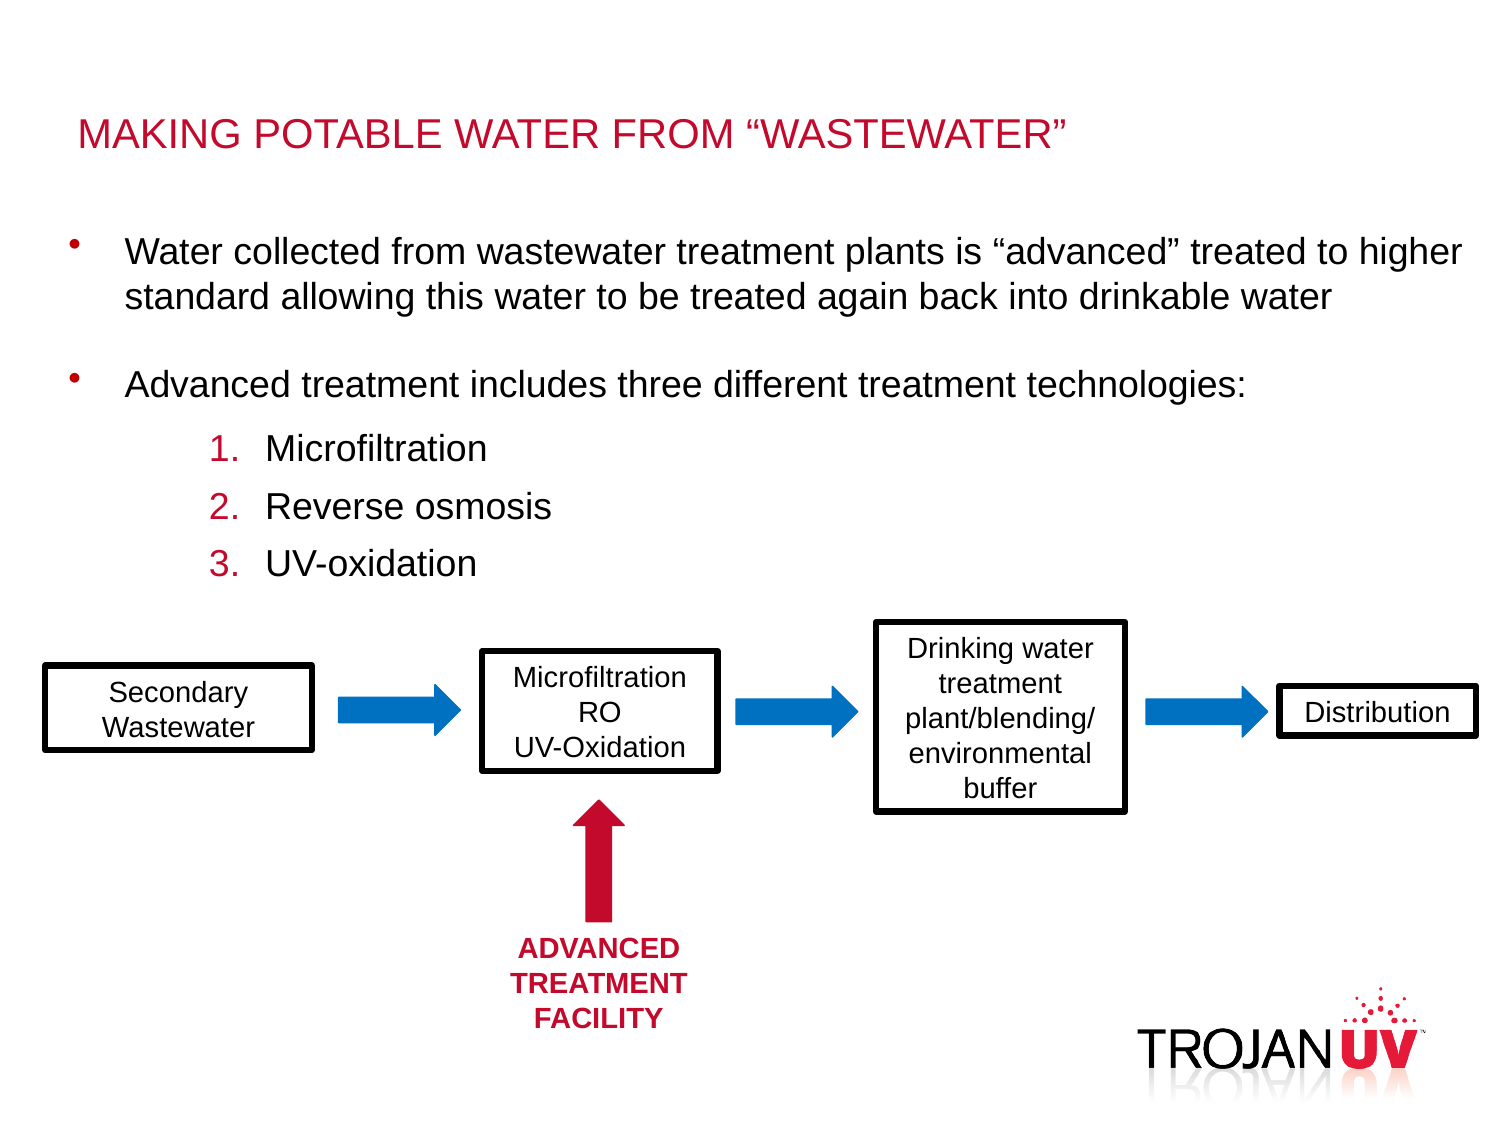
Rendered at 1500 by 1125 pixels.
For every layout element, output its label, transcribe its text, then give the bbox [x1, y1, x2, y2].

text_box [736, 686, 858, 737]
text_box Distribution [1279, 685, 1476, 736]
text_box [338, 684, 461, 736]
text_box Secondary Wastewater [45, 665, 312, 751]
text_box Drinking water treatment plant/blending/ environmental buffer [876, 622, 1125, 812]
text_box [573, 800, 625, 922]
text_box Microfiltration RO UV-Oxidation [482, 651, 718, 771]
picture [1137, 1052, 1426, 1122]
text_box ADVANCED TREATMENT FACILITY [483, 921, 714, 1042]
title MAKING POTABLE WATER FROM “WASTEWATER” [62, 99, 1413, 176]
text_box [1146, 686, 1268, 737]
text_box Water collected from wastewater treatment plants is “advanced” treated to higher standard allowing this water to be treated again back into drinkable water Advanced treatment includes three different treatment technologies: Microfiltration Reverse osmosis UV-oxidation [53, 219, 1496, 1052]
